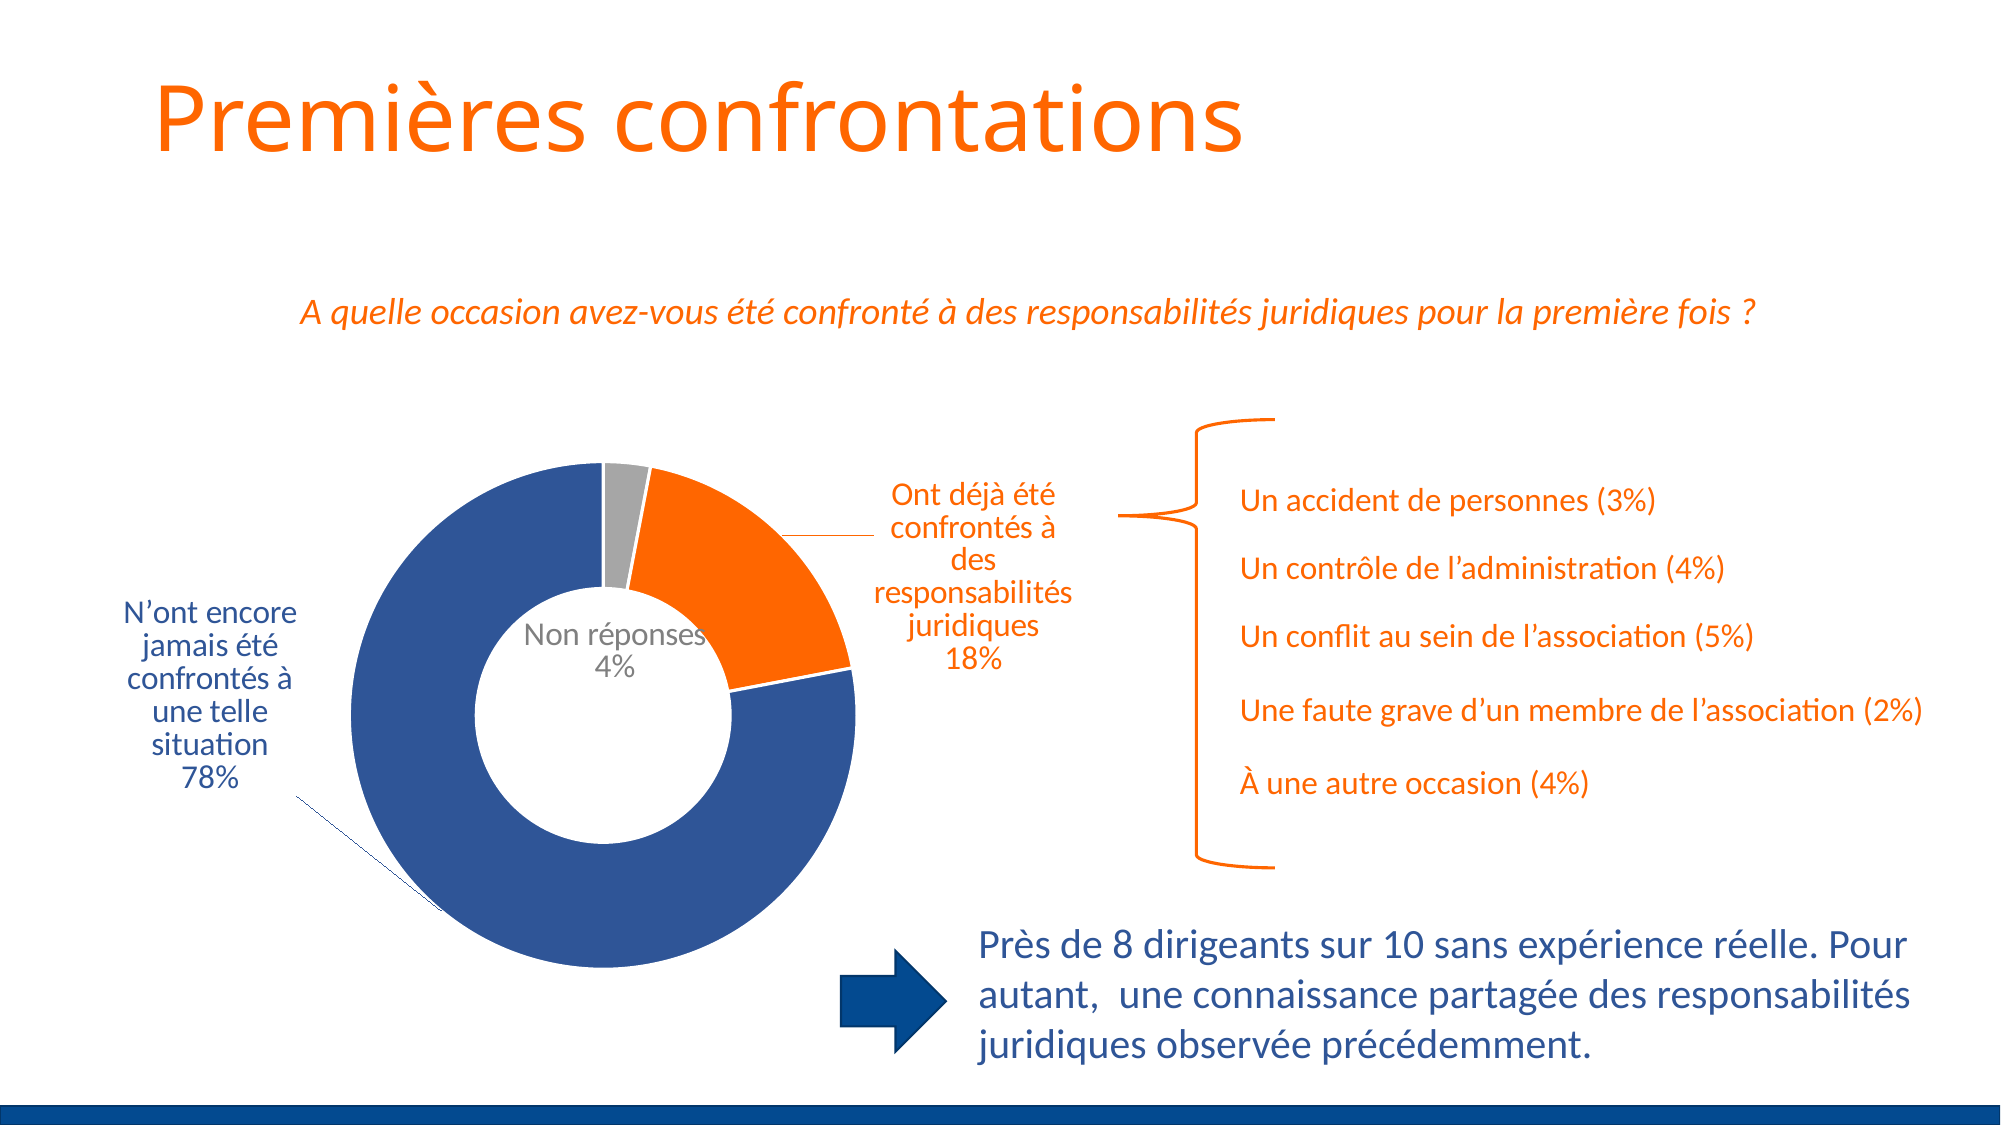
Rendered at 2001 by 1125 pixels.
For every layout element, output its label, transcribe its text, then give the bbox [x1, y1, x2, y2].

title Premières confrontations [137, 12, 1863, 231]
text_box Près de 8 dirigeants sur 10 sans expérience réelle. Pour autant, une connaissance partagée des responsabilités juridiques observée précédemment. [963, 909, 1958, 1075]
text_box [1170, 419, 1275, 869]
table_cell À une autre occasion (4%) [1275, 751, 2000, 819]
table_cell Une faute grave d’un membre de l’association (2%) [1275, 672, 2000, 751]
table_header Un accident de personnes (3%) [1275, 468, 2000, 536]
table_cell Un conflit au sein de l’association (5%) [1275, 604, 2000, 672]
chart [36, 371, 1170, 1067]
text_box A quelle occasion avez-vous été confronté à des responsabilités juridiques pour la première fois ? [174, 279, 1885, 339]
table_cell Un contrôle de l’administration (4%) [1275, 536, 2000, 604]
